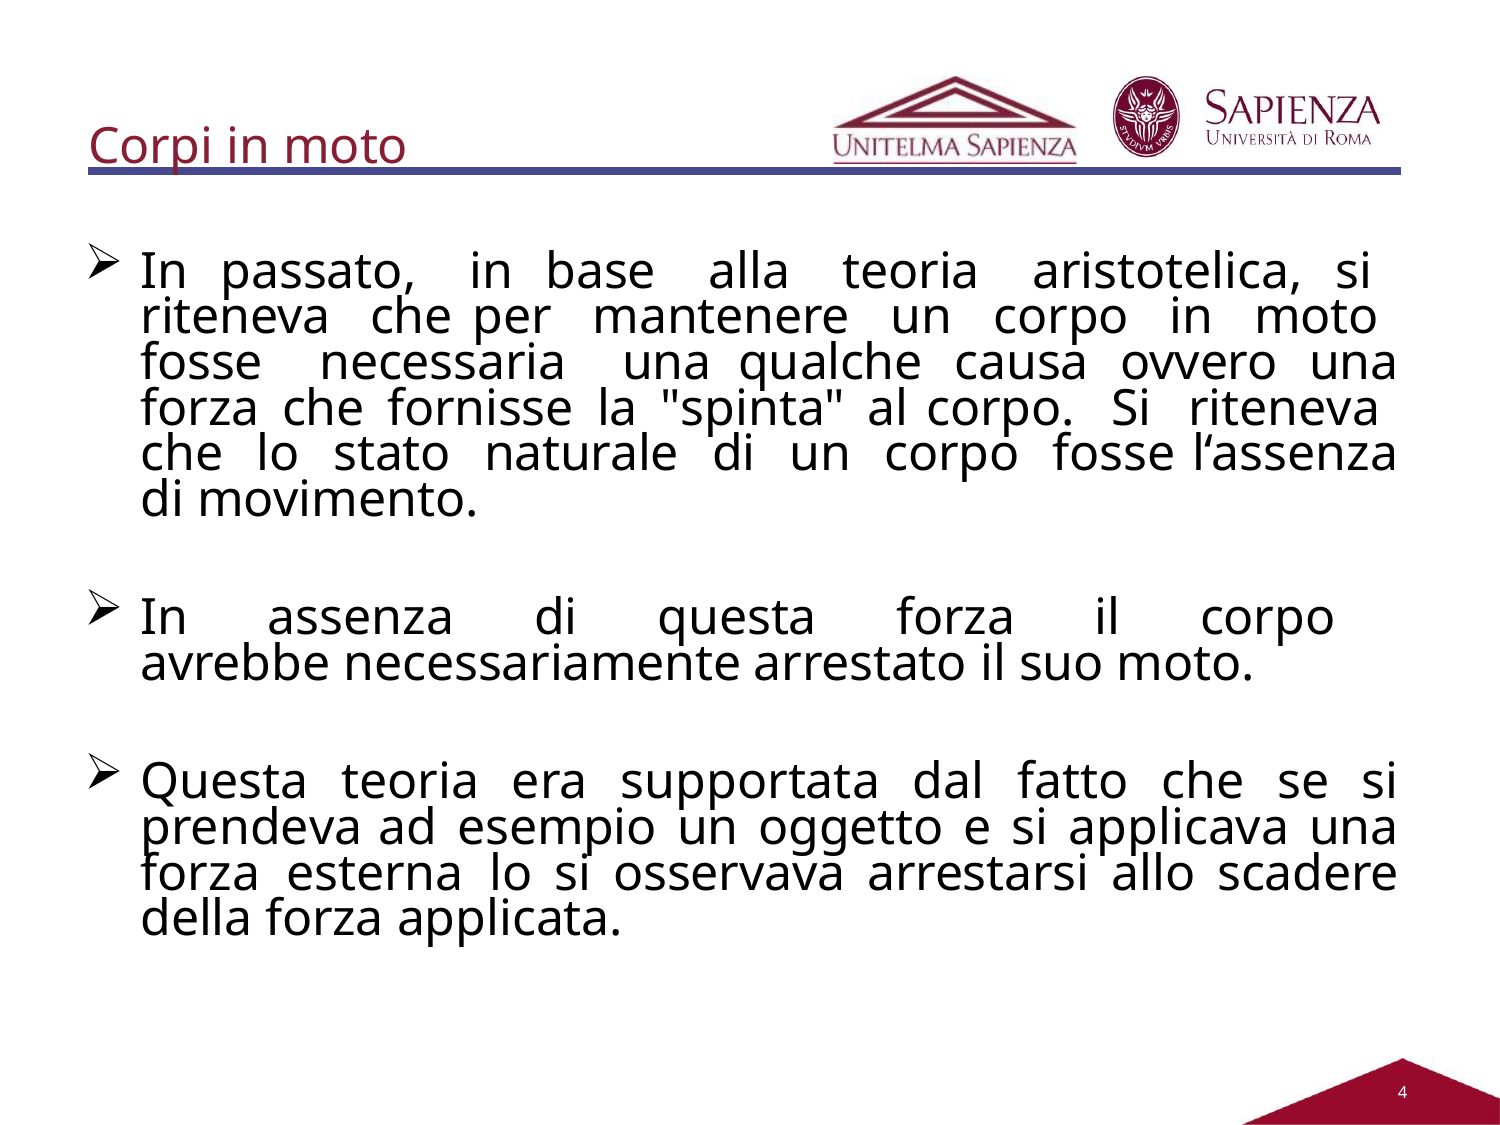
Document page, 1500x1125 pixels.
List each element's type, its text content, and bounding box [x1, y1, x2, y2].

text_box Corpi in moto In passato, in base alla teoria aristotelica, si riteneva che per mantenere un corpo in moto fosse necessaria una qualche causa ovvero una forza che fornisse la "spinta" al corpo. Si riteneva che lo stato naturale di un corpo fosse l‘assenza di movimento. In assenza di questa forza il corpo avrebbe necessariamente arrestato il suo moto. Questa teoria era supportata dal fatto che se si prendeva ad esempio un oggetto e si applicava una forza esterna lo si osservava arrestarsi allo scadere della forza applicata. [82, 113, 1400, 945]
picture [1241, 1058, 1500, 1125]
picture [1104, 66, 1414, 164]
slide_number 2 [1393, 1081, 1422, 1125]
picture [832, 76, 1077, 113]
